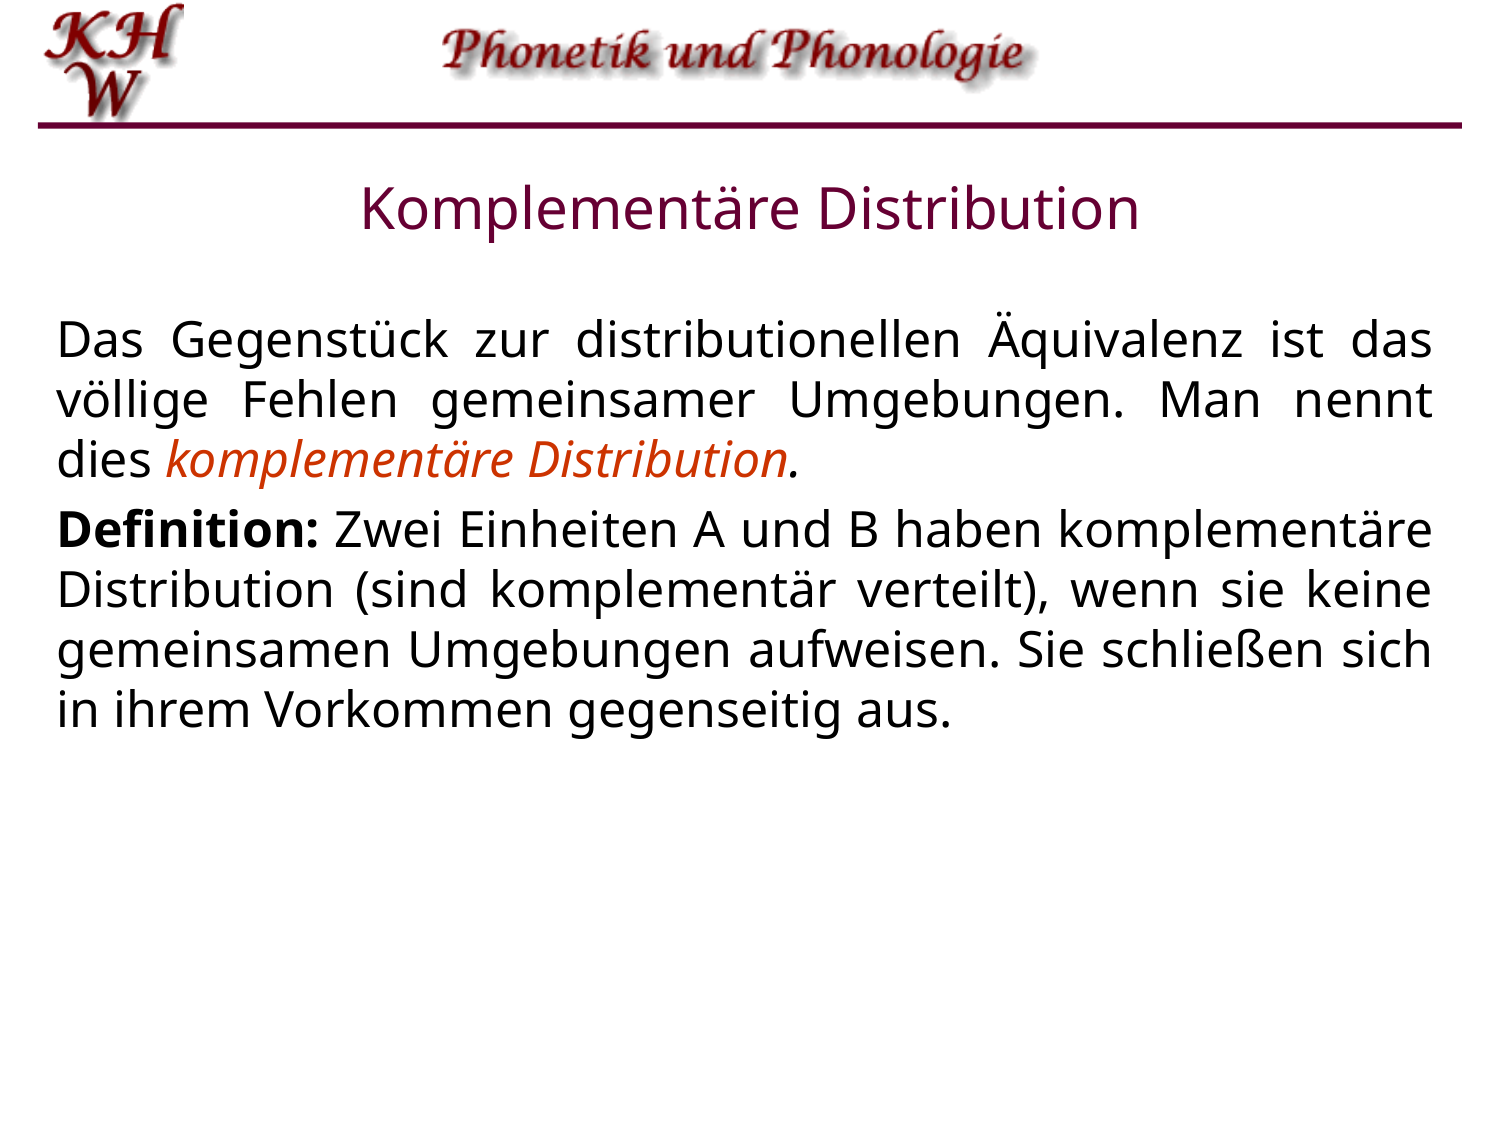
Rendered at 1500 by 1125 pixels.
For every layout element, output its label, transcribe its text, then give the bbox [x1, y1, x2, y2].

picture [42, 0, 184, 122]
title Komplementäre Distribution [41, 125, 1459, 288]
list Das Gegenstück zur distributionellen Äquivalenz ist das völlige Fehlen gemeinsamer Umgebungen. Man nennt dies komplementäre Distribution. Definition: Zwei Einheiten A und B haben komplementäre Distribution (sind komplementär verteilt), wenn sie keine gemeinsamen Umgebungen aufweisen. Sie schließen sich in ihrem Vorkommen gegenseitig aus. [41, 299, 1450, 988]
picture [442, 18, 1046, 105]
